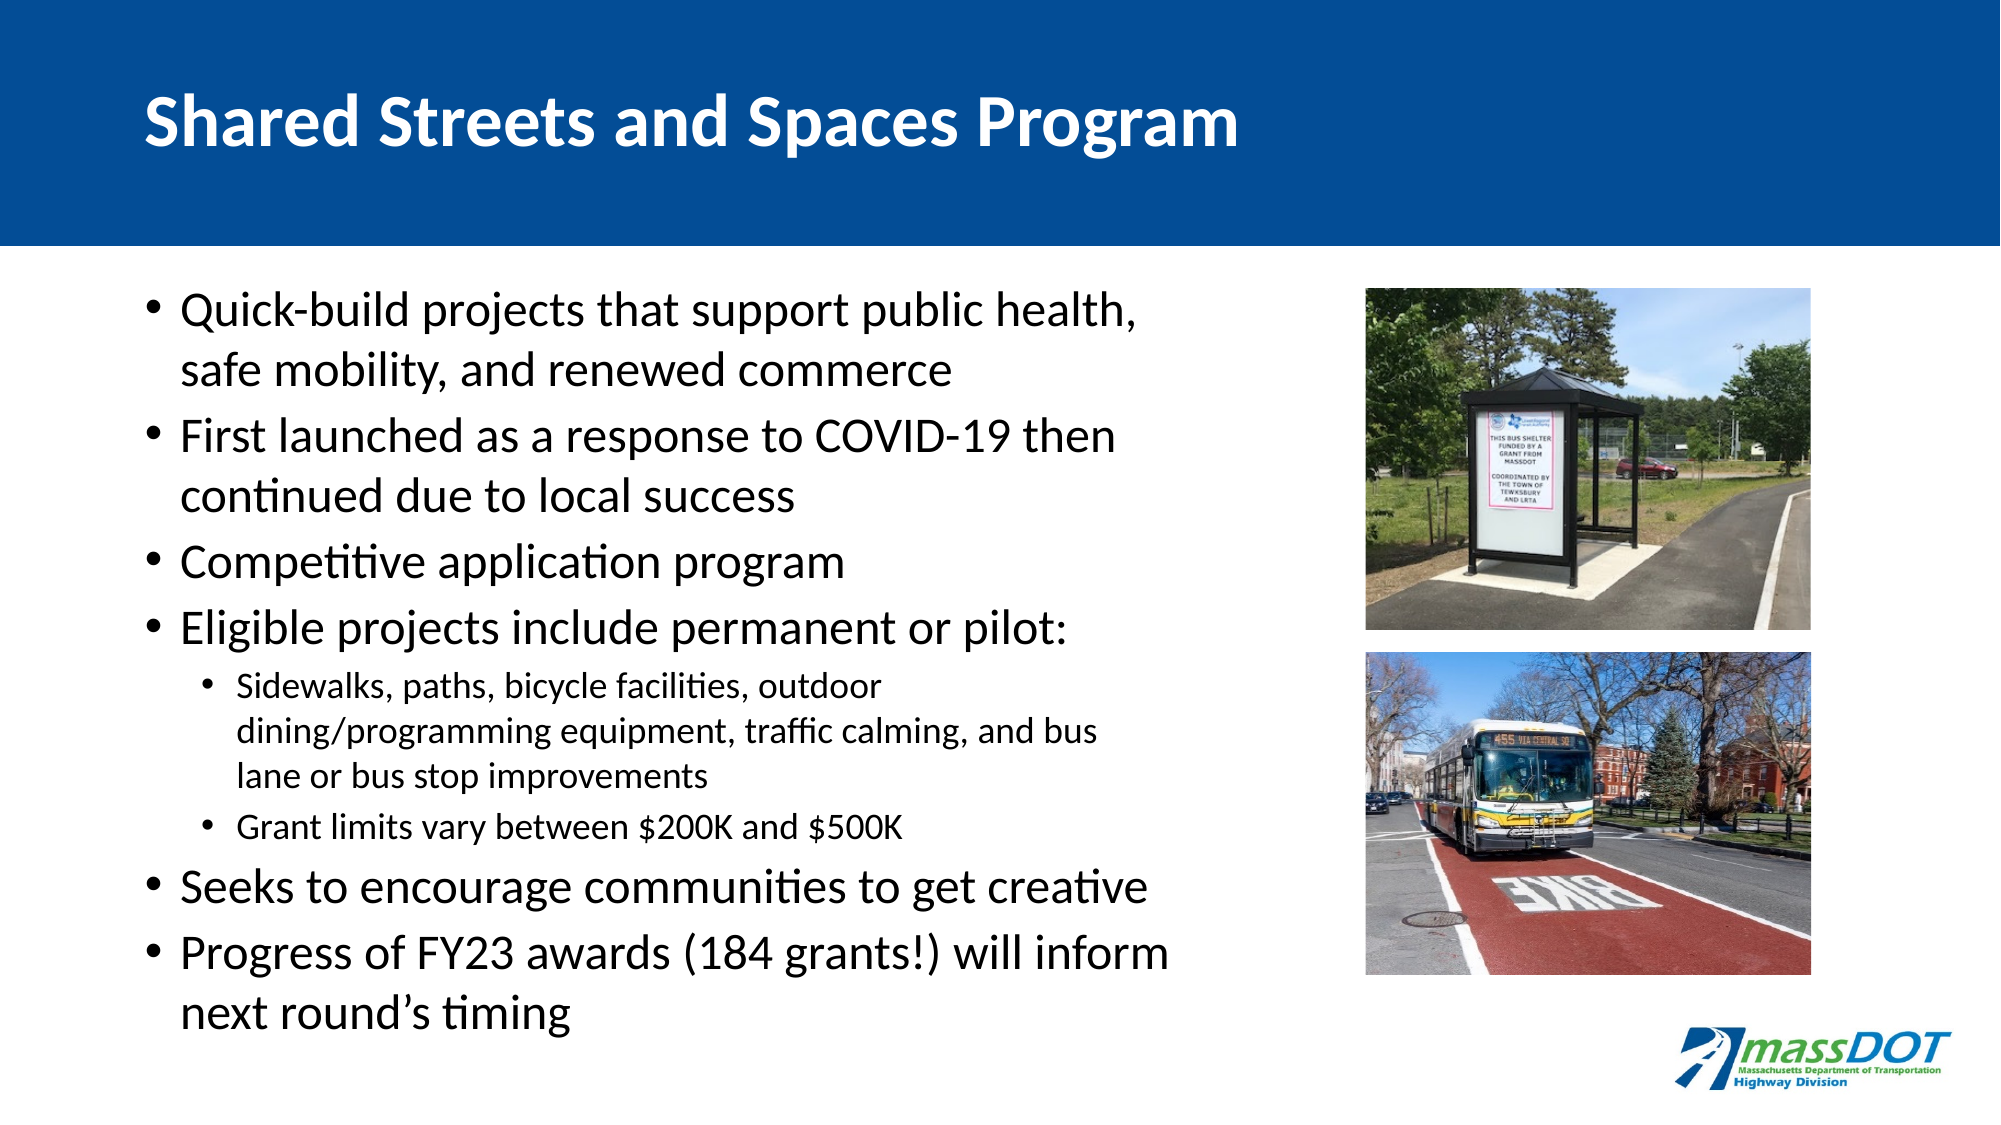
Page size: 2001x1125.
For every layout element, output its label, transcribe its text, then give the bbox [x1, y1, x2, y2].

picture [1365, 652, 1812, 975]
picture [1365, 288, 1811, 630]
text_box Quick-build projects that support public health, safe mobility, and renewed commerce First launched as a response to COVID-19 then continued due to local success Competitive application program Eligible projects include permanent or pilot: Sidewalks, paths, bicycle facilities, outdoor dining/programming equipment, traffic calming, and bus lane or bus stop improvements Grant limits vary between $200K and $500K Seeks to encourage communities to get creative Progress of FY23 awards (184 grants!) will inform next round’s timing [130, 268, 1186, 1048]
picture [0, 0, 2000, 246]
picture [1665, 1023, 1956, 1099]
